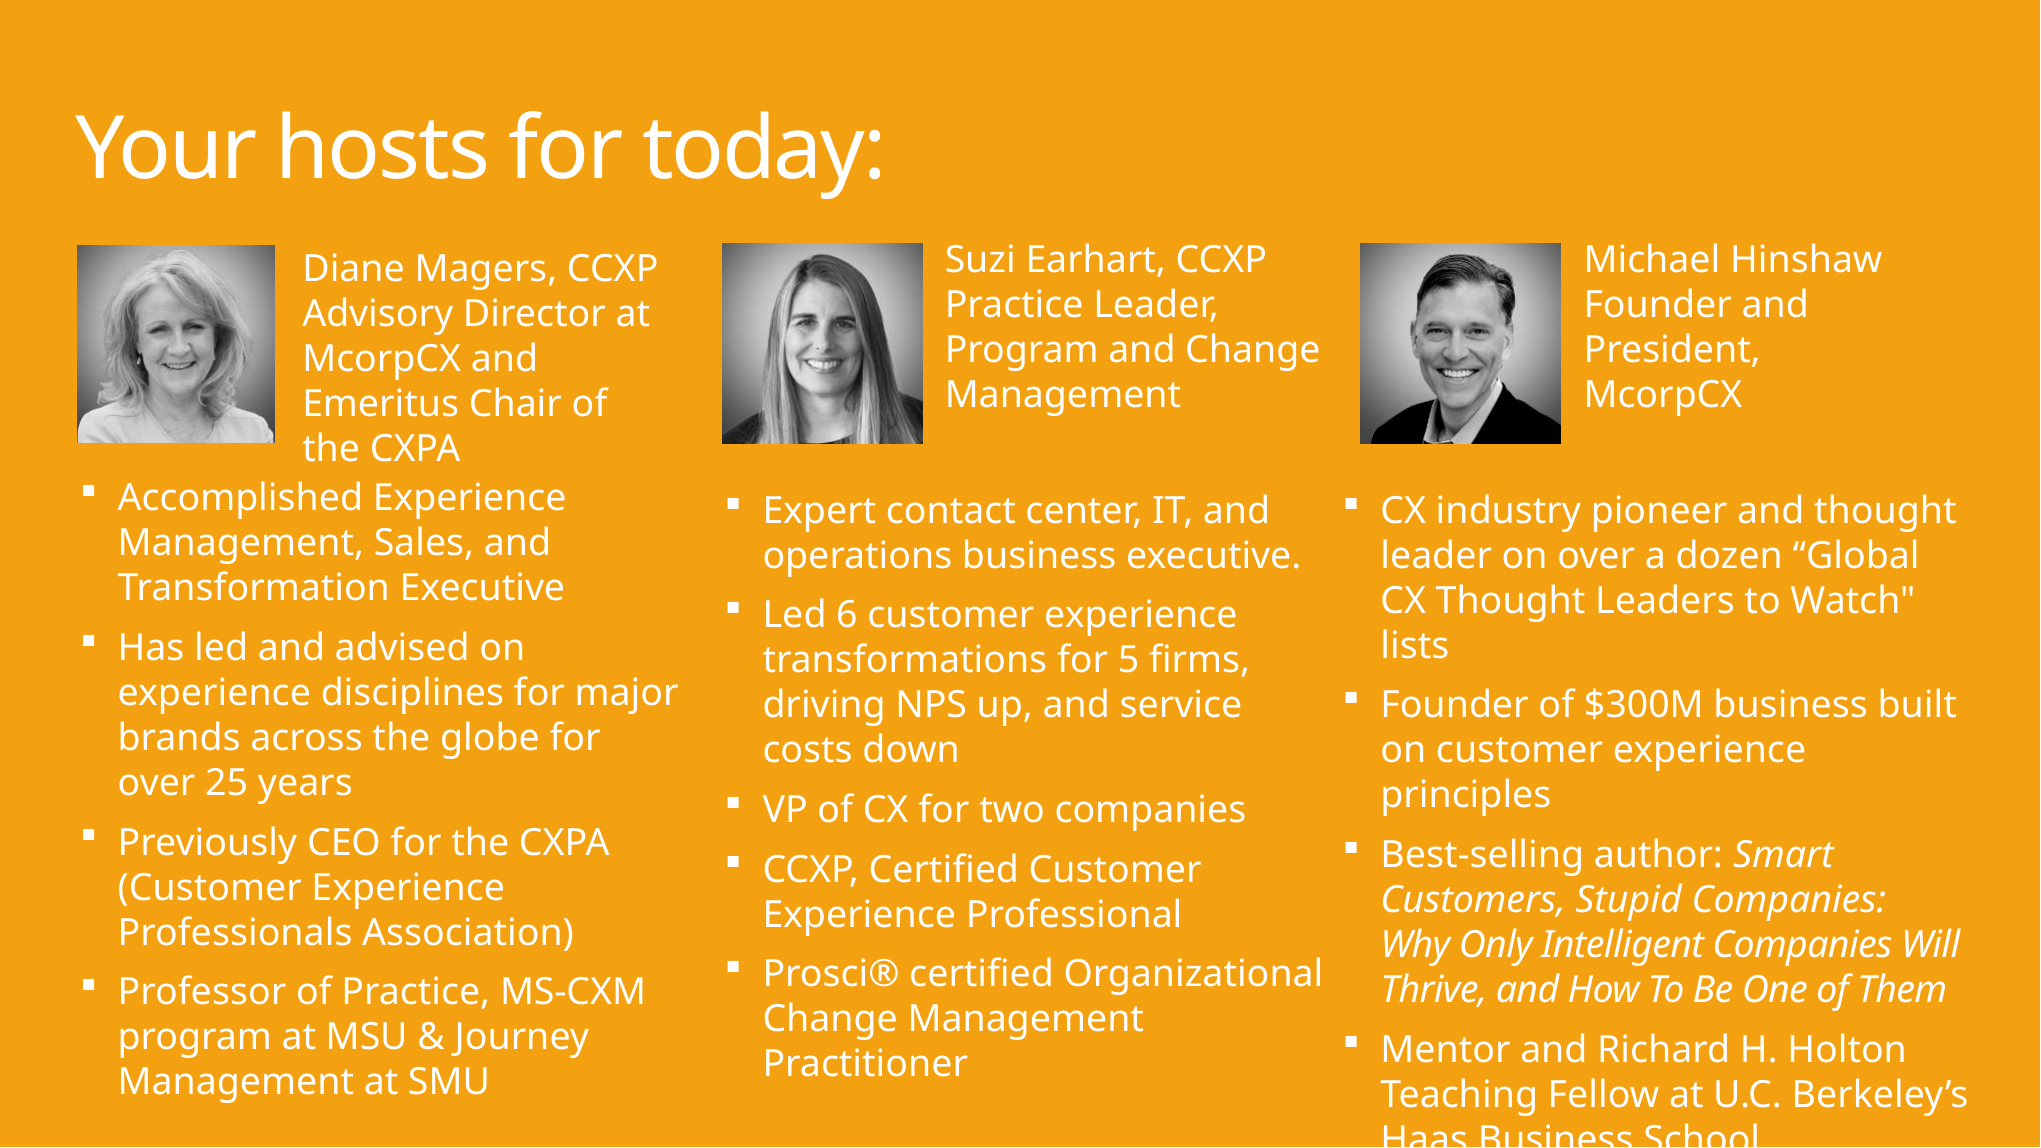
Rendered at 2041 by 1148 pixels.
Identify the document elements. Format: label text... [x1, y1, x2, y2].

picture [77, 245, 275, 443]
text_box Expert contact center, IT, and operations business executive. Led 6 customer experience transformations for 5 firms, driving NPS up, and service costs down VP of CX for two companies CCXP, Certified Customer Experience Professional Prosci® certified Organizational Change Management Practitioner [709, 477, 1327, 943]
text_box Michael Hinshaw Founder and President, McorpCX [1567, 227, 1989, 445]
picture [721, 243, 923, 444]
text_box Accomplished Experience Management, Sales, and Transformation Executive Has led and advised on experience disciplines for major brands across the globe for over 25 years Previously CEO for the CXPA (Customer Experience Professionals Association) Professor of Practice, MS-CXM program at MSU & Journey Management at SMU [64, 465, 704, 931]
text_box Suzi Earhart, CCXP Practice Leader, Program and Change Management [929, 227, 1361, 436]
picture [1360, 243, 1561, 444]
text_box CX industry pioneer and thought leader on over a dozen “Global CX Thought Leaders to Watch" lists Founder of $300M business built on customer experience principles Best-selling author: Smart Customers, Stupid Companies: Why Only Intelligent Companies Will Thrive, and How To Be One of Them Mentor and Richard H. Holton Teaching Fellow at U.C. Berkeley’s Haas Business School [1327, 477, 1989, 995]
text_box Diane Magers, CCXP Advisory Director at McorpCX and Emeritus Chair of the CXPA [286, 235, 685, 521]
title Your hosts for today: [75, 115, 1965, 200]
